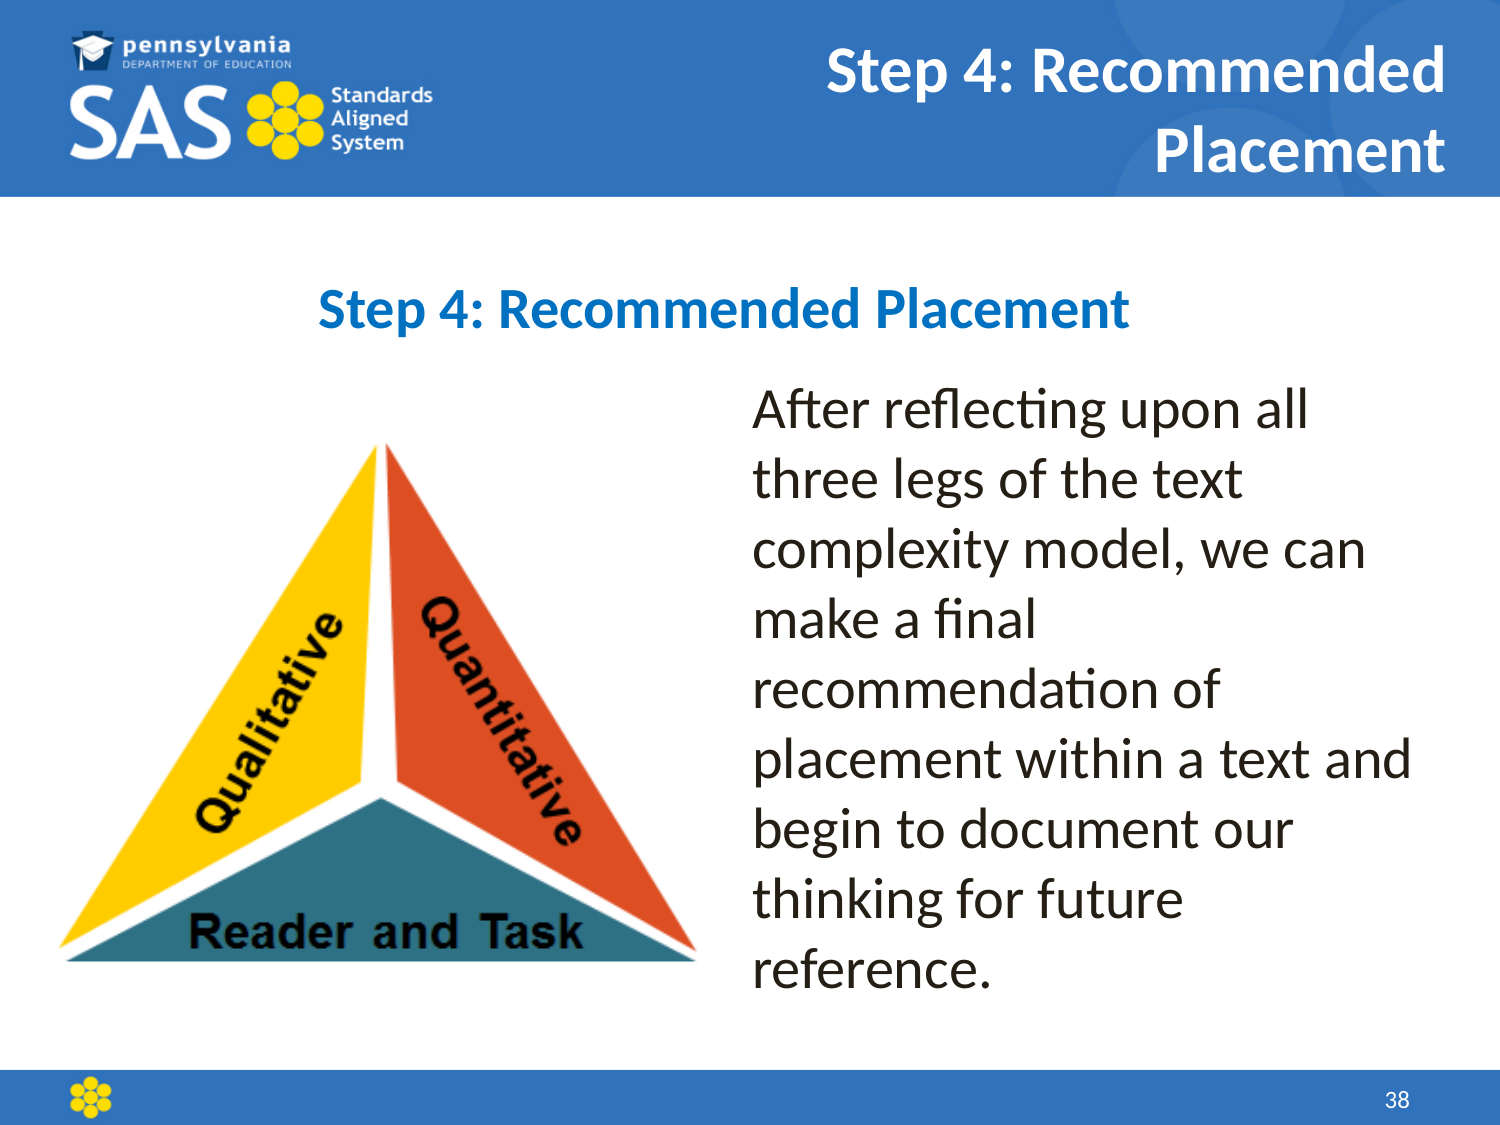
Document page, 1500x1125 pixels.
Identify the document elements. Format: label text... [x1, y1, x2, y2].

text_box Step 4: Recommended Placement [49, 262, 1400, 348]
title Step 4: Recommended Placement [424, 0, 1463, 212]
text_box After reflecting upon all three legs of the text complexity model, we can make a final recommendation of placement within a text and begin to document our thinking for future reference. [737, 362, 1438, 1008]
picture [0, 0, 1500, 1125]
slide_number 38 [1247, 1072, 1425, 1125]
